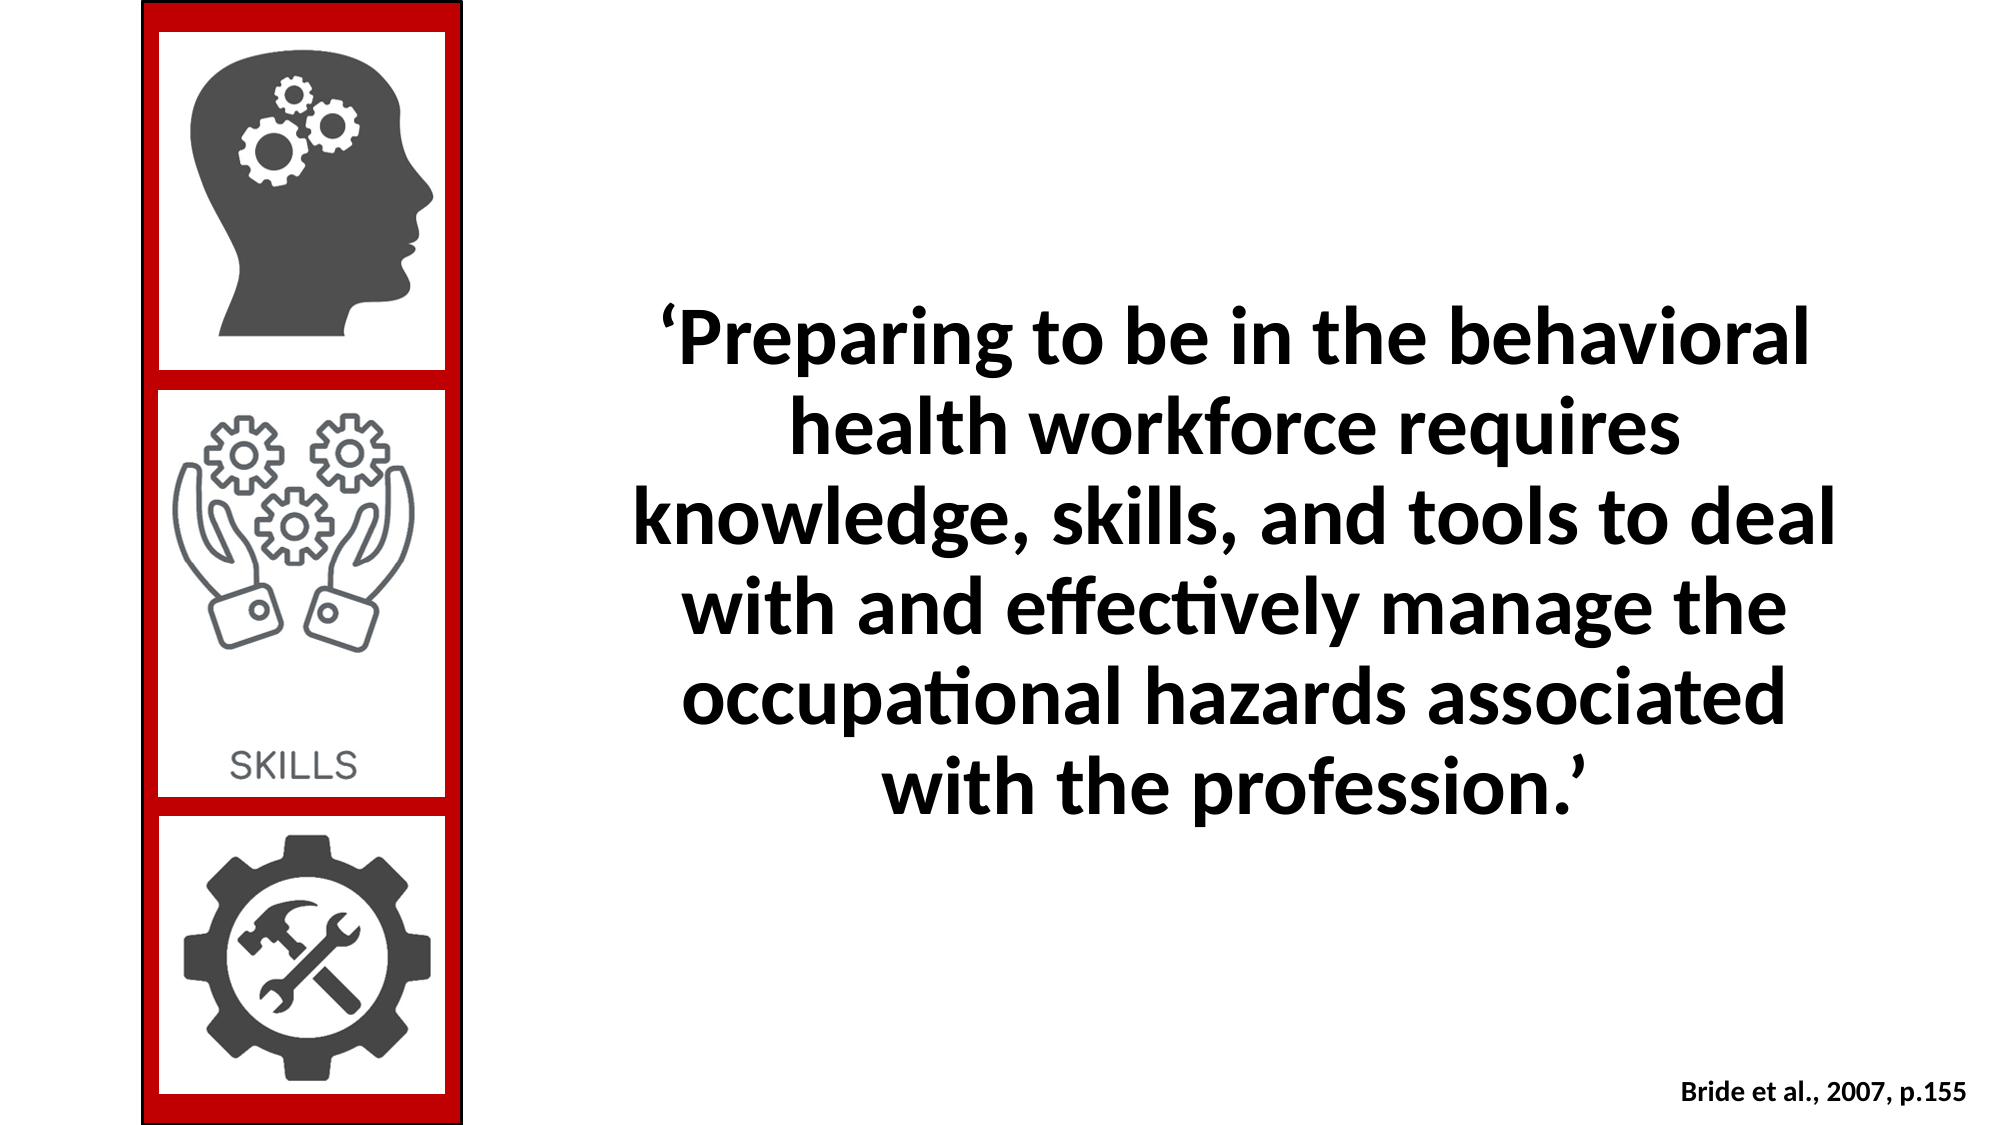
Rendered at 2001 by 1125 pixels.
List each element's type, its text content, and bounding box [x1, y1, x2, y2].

title ‘Preparing to be in the behavioral health workforce requires knowledge, skills, and tools to deal with and effectively manage the occupational hazards associated with the profession.’ [613, 198, 1858, 927]
list Bride et al., 2007, p.155 [1665, 1067, 1983, 1118]
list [142, 1, 462, 1124]
